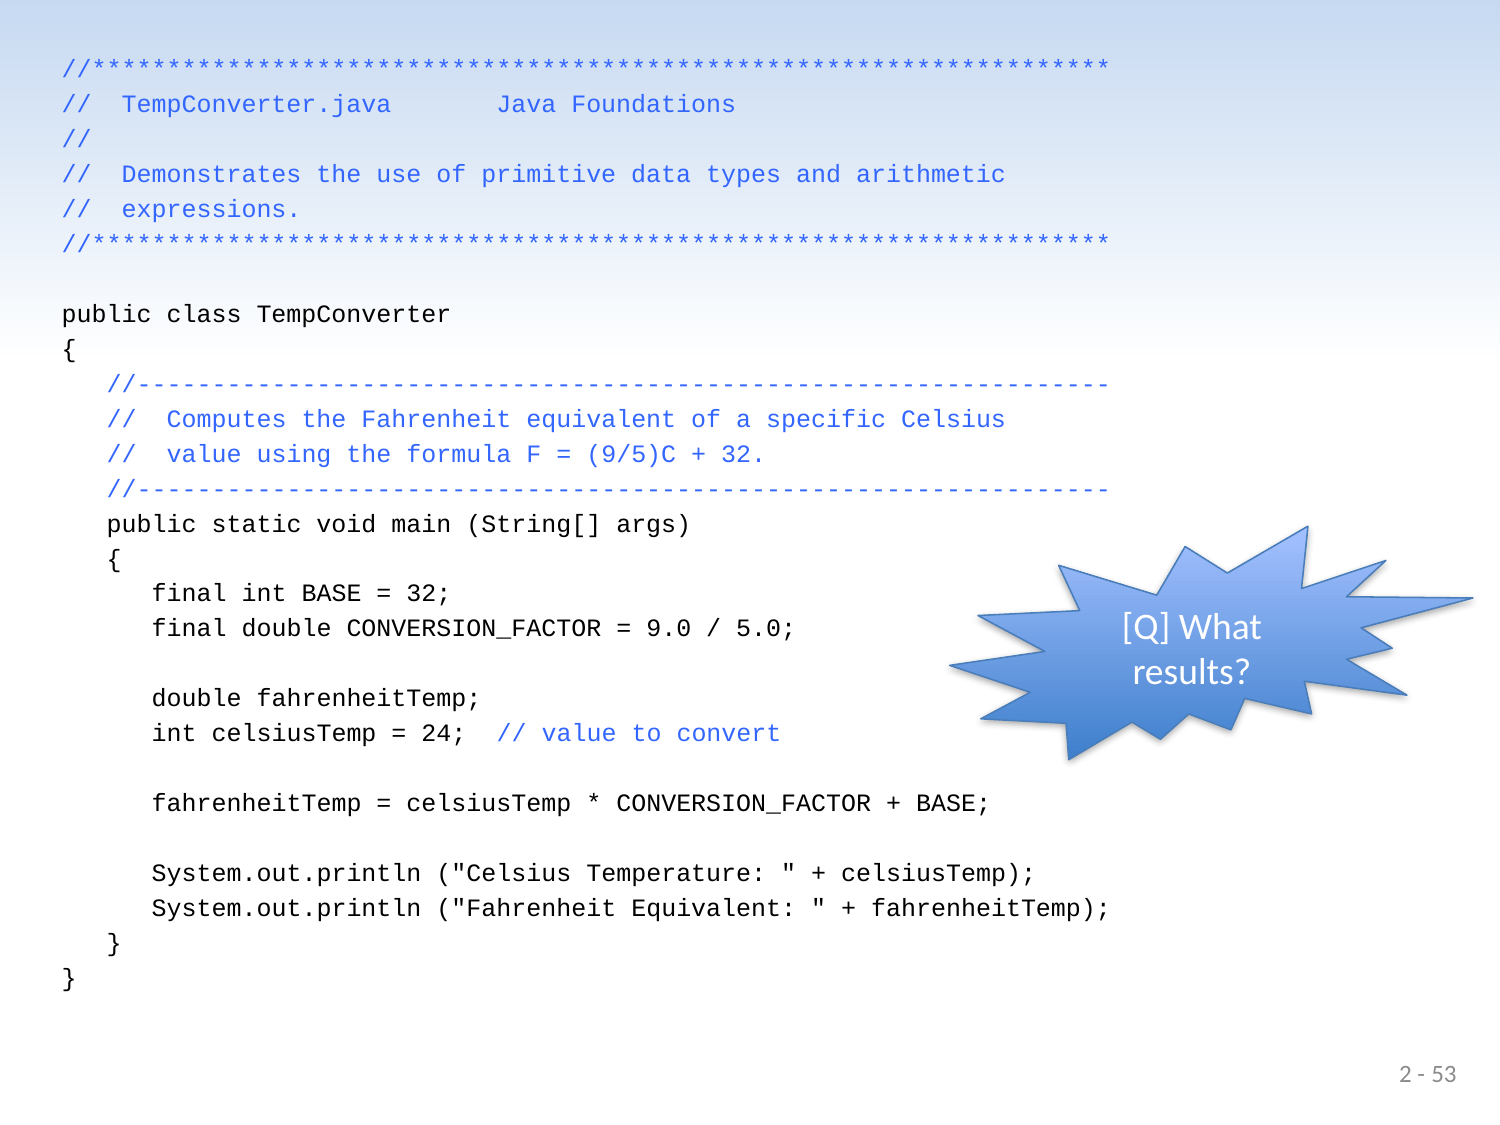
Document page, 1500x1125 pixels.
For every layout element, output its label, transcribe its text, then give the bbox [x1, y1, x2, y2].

text_box [Q] What results? [948, 525, 1474, 761]
slide_number 2 - 53 [1121, 1042, 1472, 1103]
list //******************************************************************** // TempConverter.java Java Foundations // // Demonstrates the use of primitive data types and arithmetic // expressions. //******************************************************************** public class TempConverter { //----------------------------------------------------------------- // Computes the Fahrenheit equivalent of a specific Celsius // value using the formula F = (9/5)C + 32. //----------------------------------------------------------------- public static void main (String[] args) { final int BASE = 32; final double CONVERSION_FACTOR = 9.0 / 5.0; double fahrenheitTemp; int celsiusTemp = 24; // value to convert fahrenheitTemp = celsiusTemp * CONVERSION_FACTOR + BASE; System.out.println ("Celsius Temperature: " + celsiusTemp); System.out.println ("Fahrenheit Equivalent: " + fahrenheitTemp); } } [46, 45, 1473, 1043]
